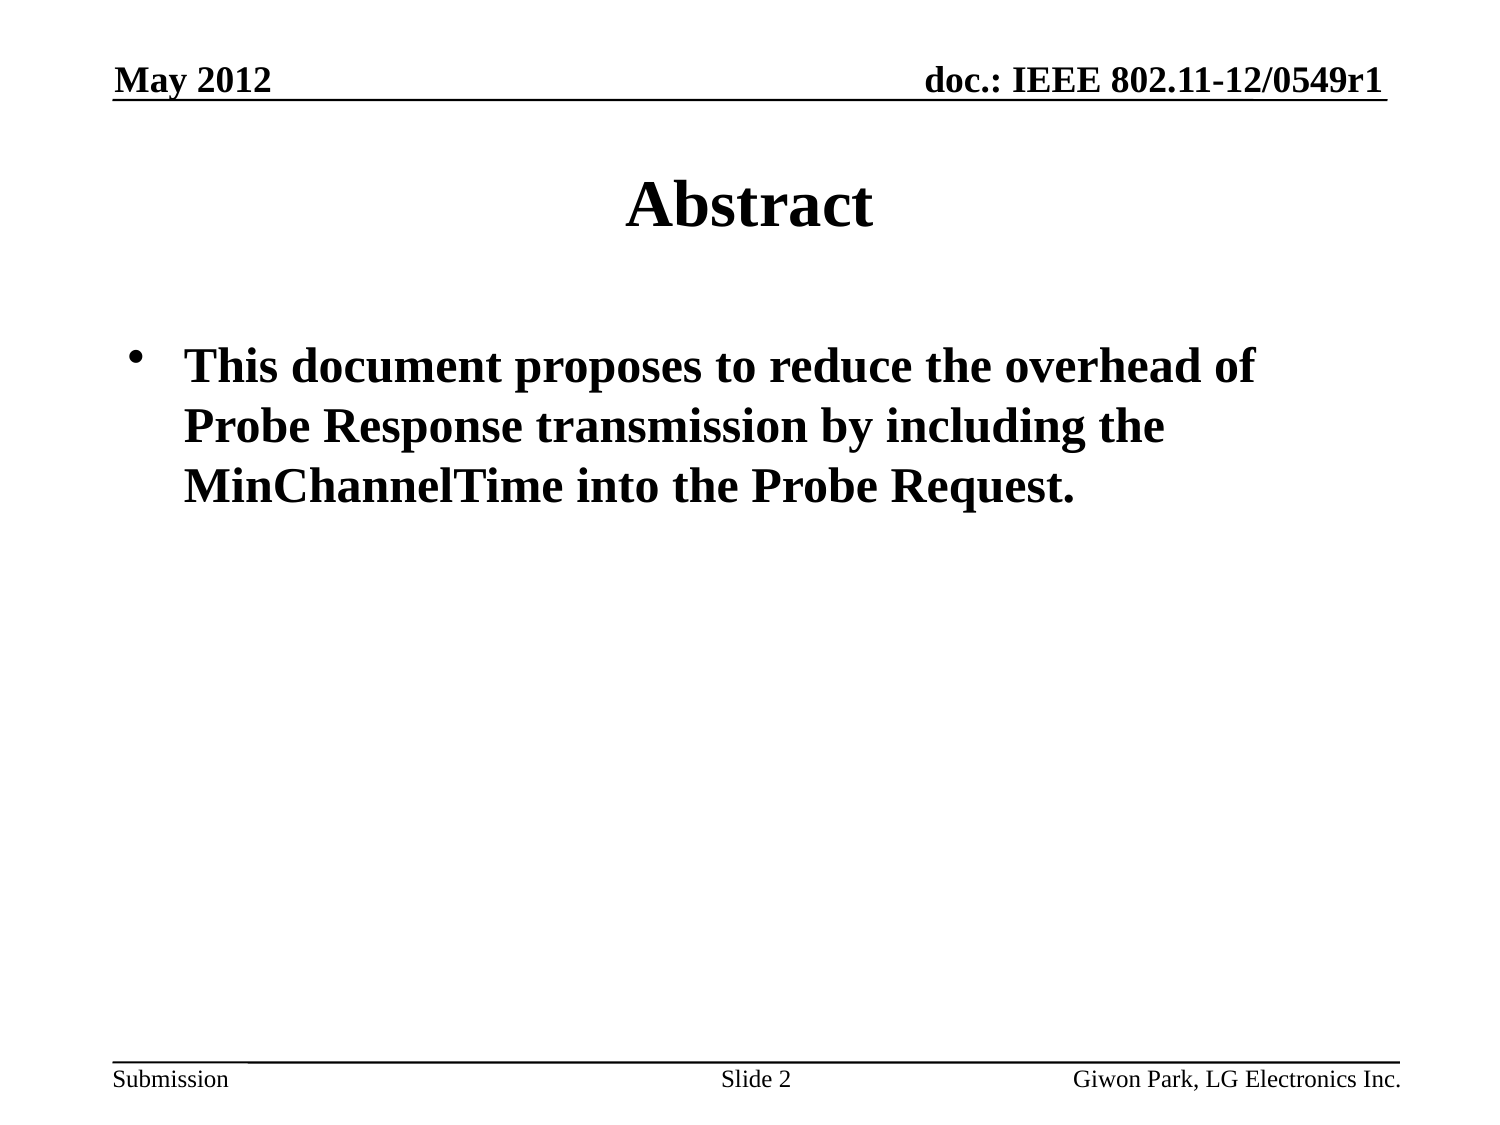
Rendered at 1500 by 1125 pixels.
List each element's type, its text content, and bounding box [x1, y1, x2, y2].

title Abstract [112, 112, 1388, 288]
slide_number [114, 54, 274, 101]
footer Giwon Park, LG Electronics Inc. [1068, 1061, 1402, 1093]
list This document proposes to reduce the overhead of Probe Response transmission by including the MinChannelTime into the Probe Request. [112, 324, 1388, 1001]
slide_number Slide 2 [712, 1061, 800, 1093]
